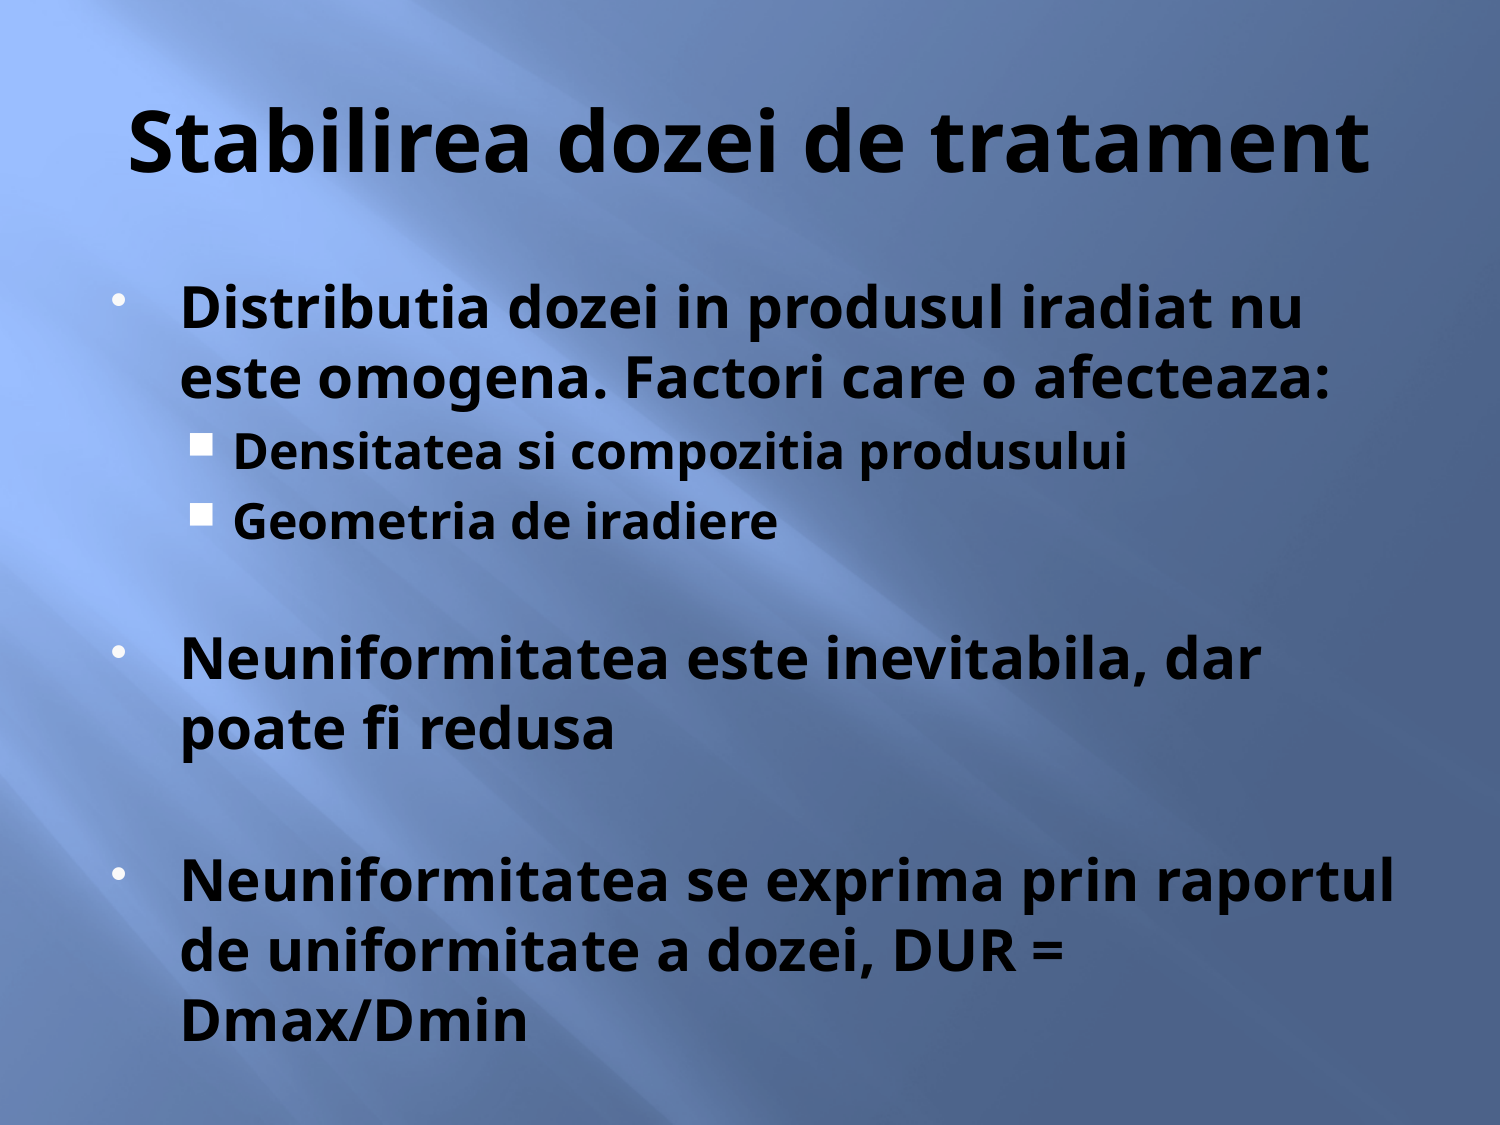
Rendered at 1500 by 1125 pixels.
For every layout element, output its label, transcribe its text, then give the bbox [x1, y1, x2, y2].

title Stabilirea dozei de tratament [75, 45, 1425, 233]
list Distributia dozei in produsul iradiat nu este omogena. Factori care o afecteaza: Densitatea si compozitia produsului Geometria de iradiere Neuniformitatea este inevitabila, dar poate fi redusa Neuniformitatea se exprima prin raportul de uniformitate a dozei, DUR = Dmax/Dmin [75, 262, 1425, 1035]
